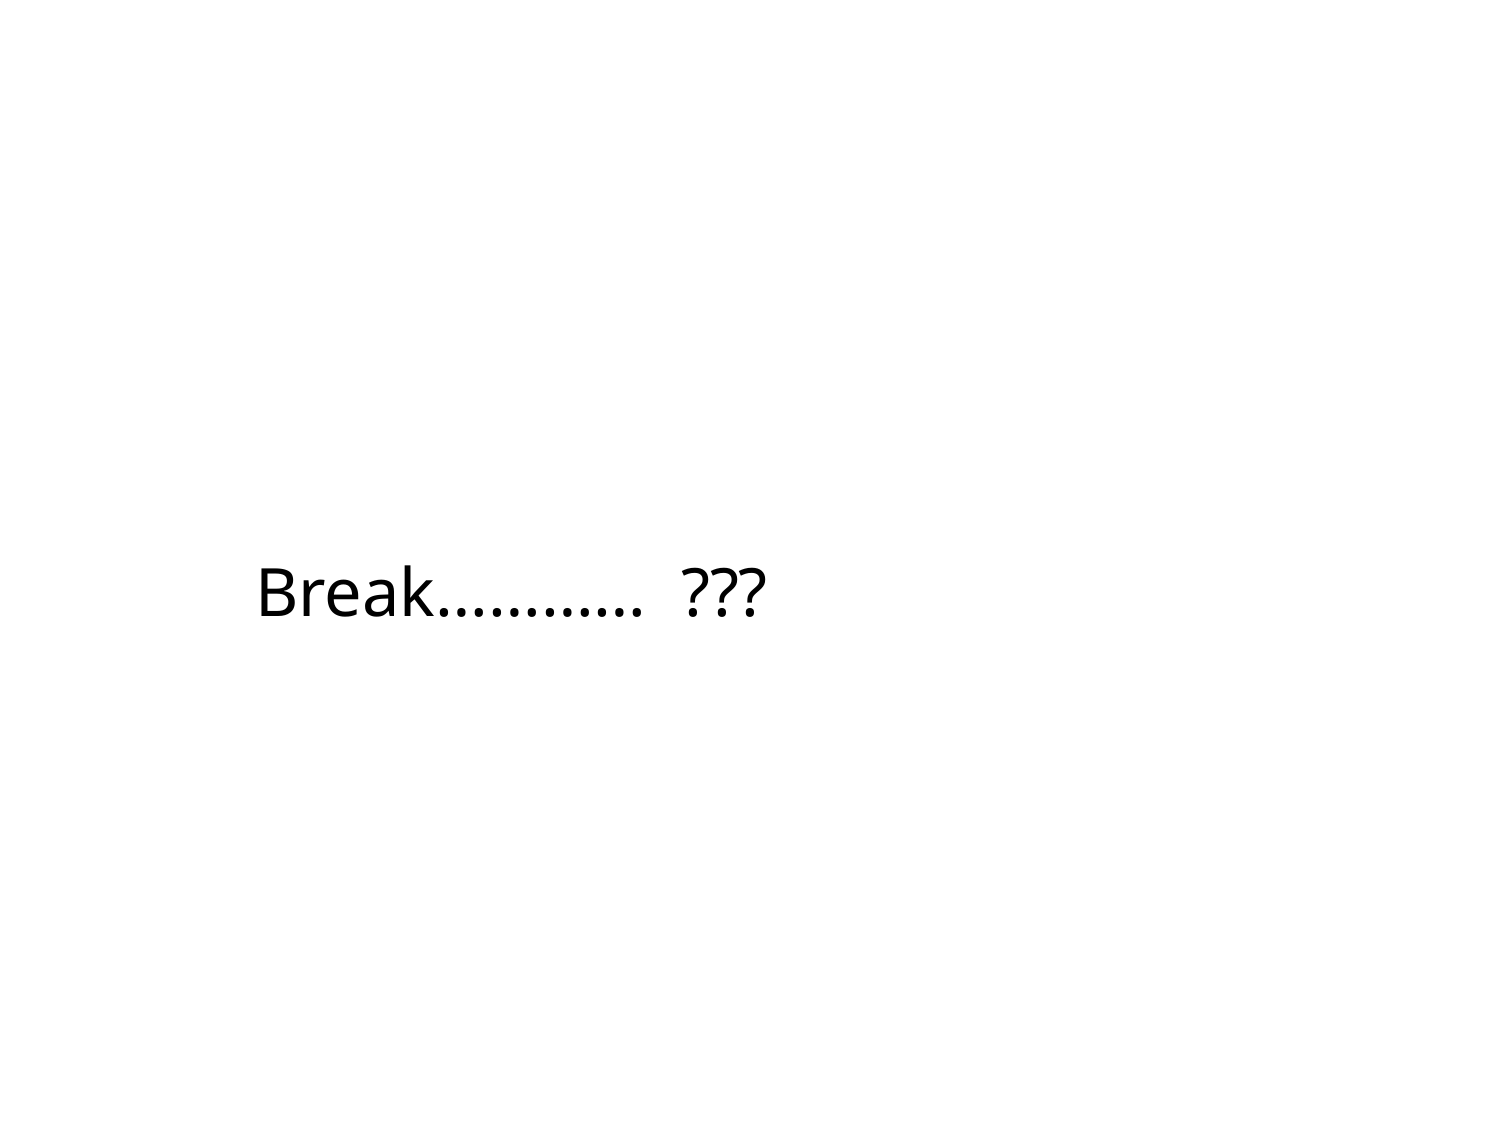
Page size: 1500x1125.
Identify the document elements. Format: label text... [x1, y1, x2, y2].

list Break………… ??? [75, 262, 1425, 1005]
